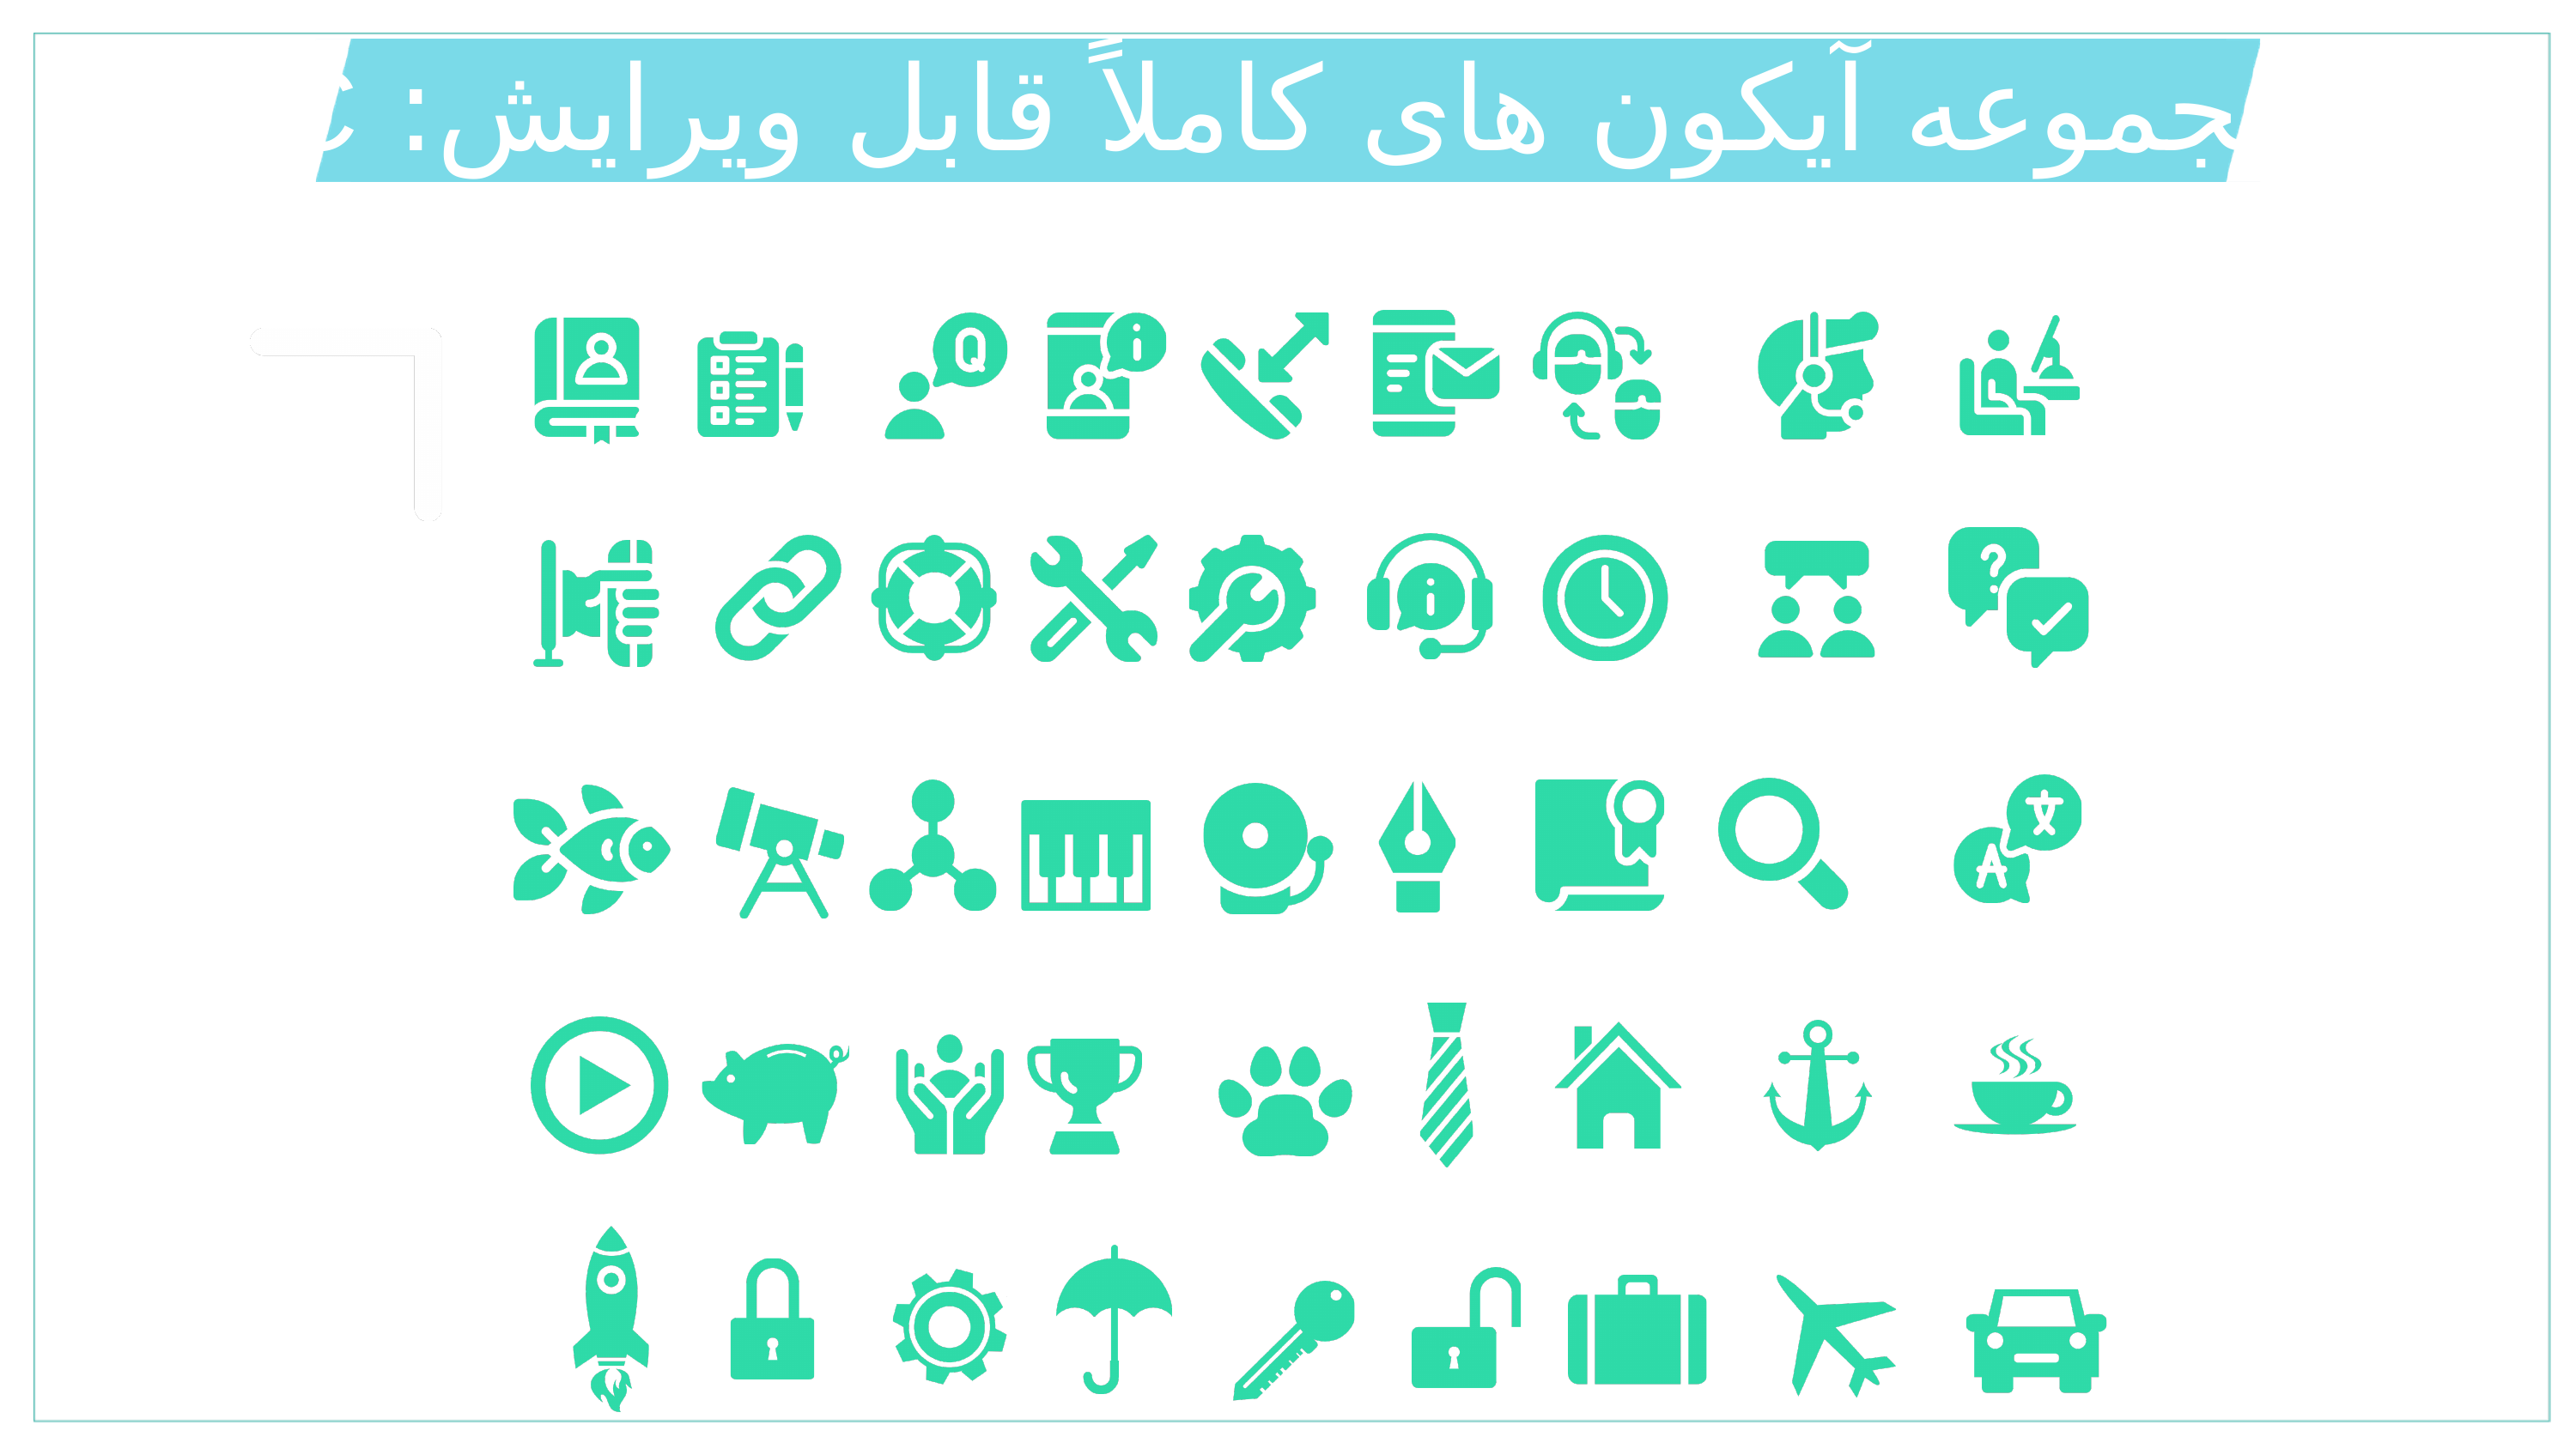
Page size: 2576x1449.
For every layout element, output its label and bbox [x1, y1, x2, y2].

text_box [1953, 1035, 2077, 1135]
text_box [1419, 1003, 1473, 1168]
text_box [1215, 1046, 1354, 1156]
text_box [1758, 541, 1875, 658]
text_box [1188, 535, 1316, 662]
text_box [869, 779, 997, 911]
text_box [884, 312, 1008, 440]
text_box [871, 535, 997, 662]
text_box [1532, 312, 1662, 440]
text_box [715, 787, 844, 919]
text_box [1029, 535, 1159, 662]
text_box [1965, 1289, 2107, 1393]
text_box [531, 1016, 669, 1155]
text_box [1232, 1281, 1355, 1401]
text_box [1718, 778, 1850, 910]
text_box [1378, 781, 1456, 912]
text_box [1535, 779, 1665, 911]
text_box [1953, 774, 2082, 903]
text_box [1948, 527, 2089, 668]
text_box [1021, 800, 1151, 911]
text_box [712, 535, 845, 661]
text_box [33, 33, 2551, 1423]
text_box [1554, 1022, 1682, 1149]
text_box [892, 1269, 1007, 1385]
text_box [1758, 312, 1880, 440]
text_box [1027, 1039, 1142, 1155]
text_box [250, 328, 442, 521]
text_box [697, 331, 804, 438]
text_box [534, 318, 641, 445]
text_box [730, 1258, 815, 1379]
text_box [1372, 310, 1500, 438]
text_box [702, 1044, 849, 1144]
text_box [896, 1034, 1004, 1155]
text_box [1763, 1020, 1873, 1151]
text_box [1542, 535, 1668, 661]
text_box [1367, 533, 1493, 659]
text_box [1047, 312, 1167, 440]
text_box [533, 540, 659, 667]
text_box [1777, 1275, 1897, 1397]
text_box [1200, 312, 1329, 440]
text_box [1203, 783, 1334, 914]
text_box [1055, 1245, 1172, 1394]
text_box [1412, 1267, 1522, 1389]
text_box [573, 1226, 649, 1412]
text_box [1568, 1275, 1707, 1385]
text_box [1959, 315, 2080, 435]
text_box [513, 785, 671, 915]
